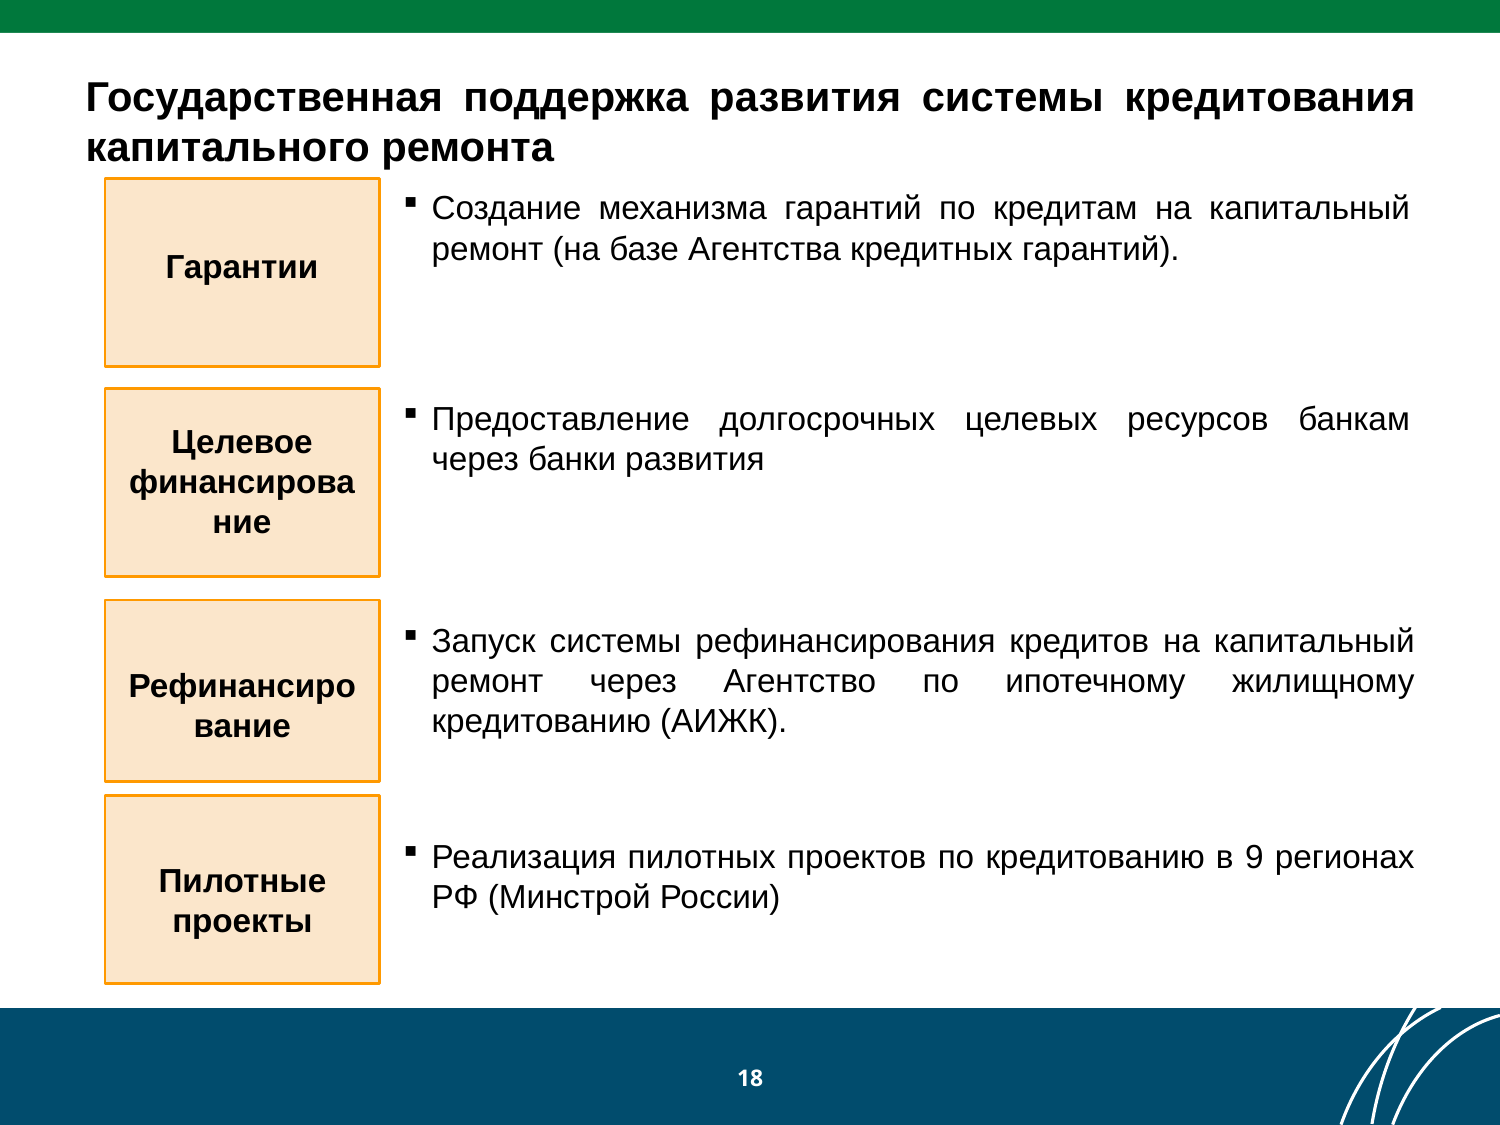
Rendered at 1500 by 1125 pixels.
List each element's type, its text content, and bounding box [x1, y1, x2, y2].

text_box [104, 795, 380, 984]
text_box Предоставление долгосрочных целевых ресурсов банкам через банки развития [388, 389, 1426, 485]
text_box Запуск системы рефинансирования кредитов на капитальный ремонт через Агентство по ипотечному жилищному кредитованию (АИЖК). [388, 611, 1431, 747]
text_box Реализация пилотных проектов по кредитованию в 9 регионах РФ (Минстрой России) [388, 828, 1431, 923]
slide_number 18 [595, 1055, 906, 1102]
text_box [104, 388, 380, 577]
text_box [104, 599, 380, 782]
text_box Создание механизма гарантий по кредитам на капитальный ремонт (на базе Агентства кредитных гарантий). [388, 179, 1426, 274]
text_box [104, 177, 380, 367]
text_box Государственная поддержка развития системы кредитования капитального ремонта [70, 62, 1431, 178]
